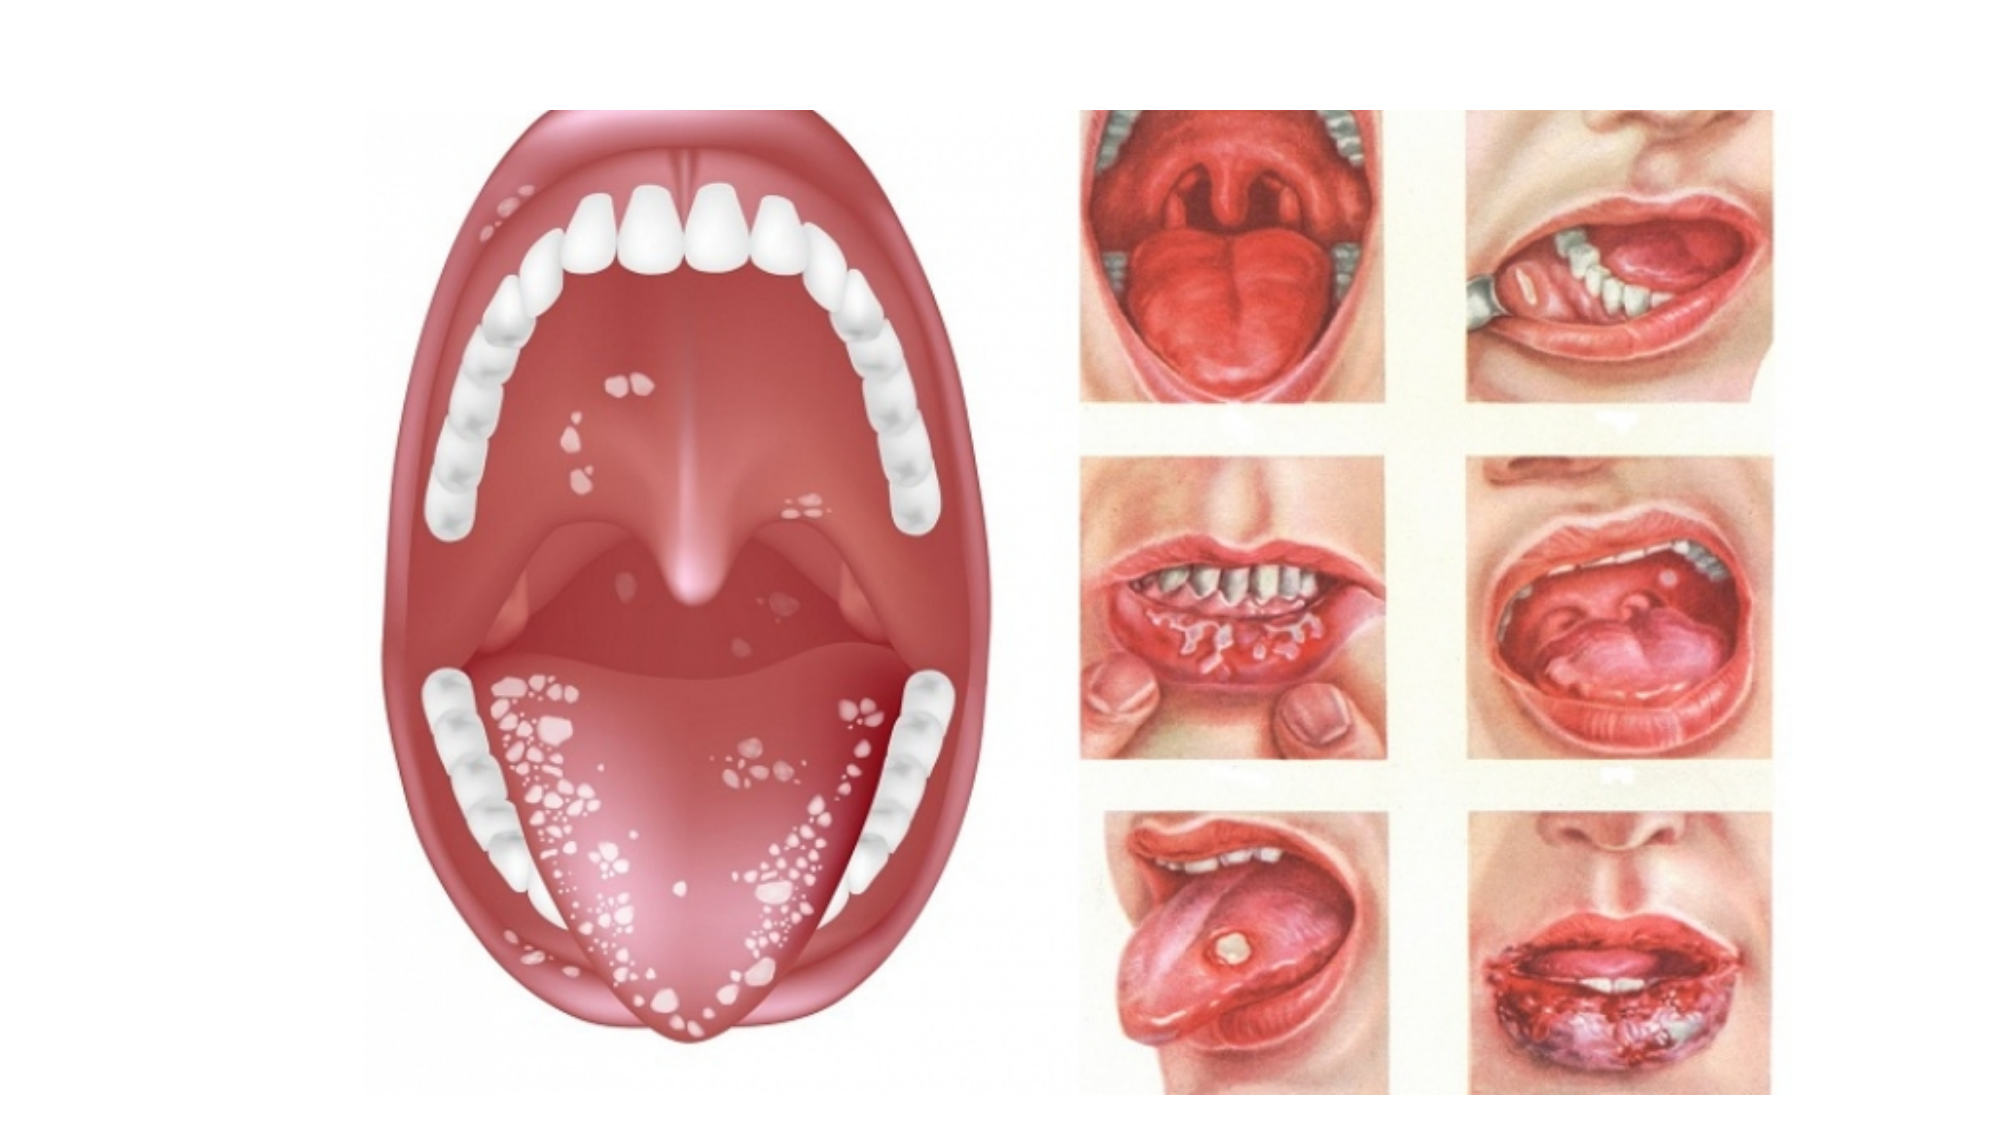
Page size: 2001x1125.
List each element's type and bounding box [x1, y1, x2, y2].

list [363, 110, 1793, 1095]
